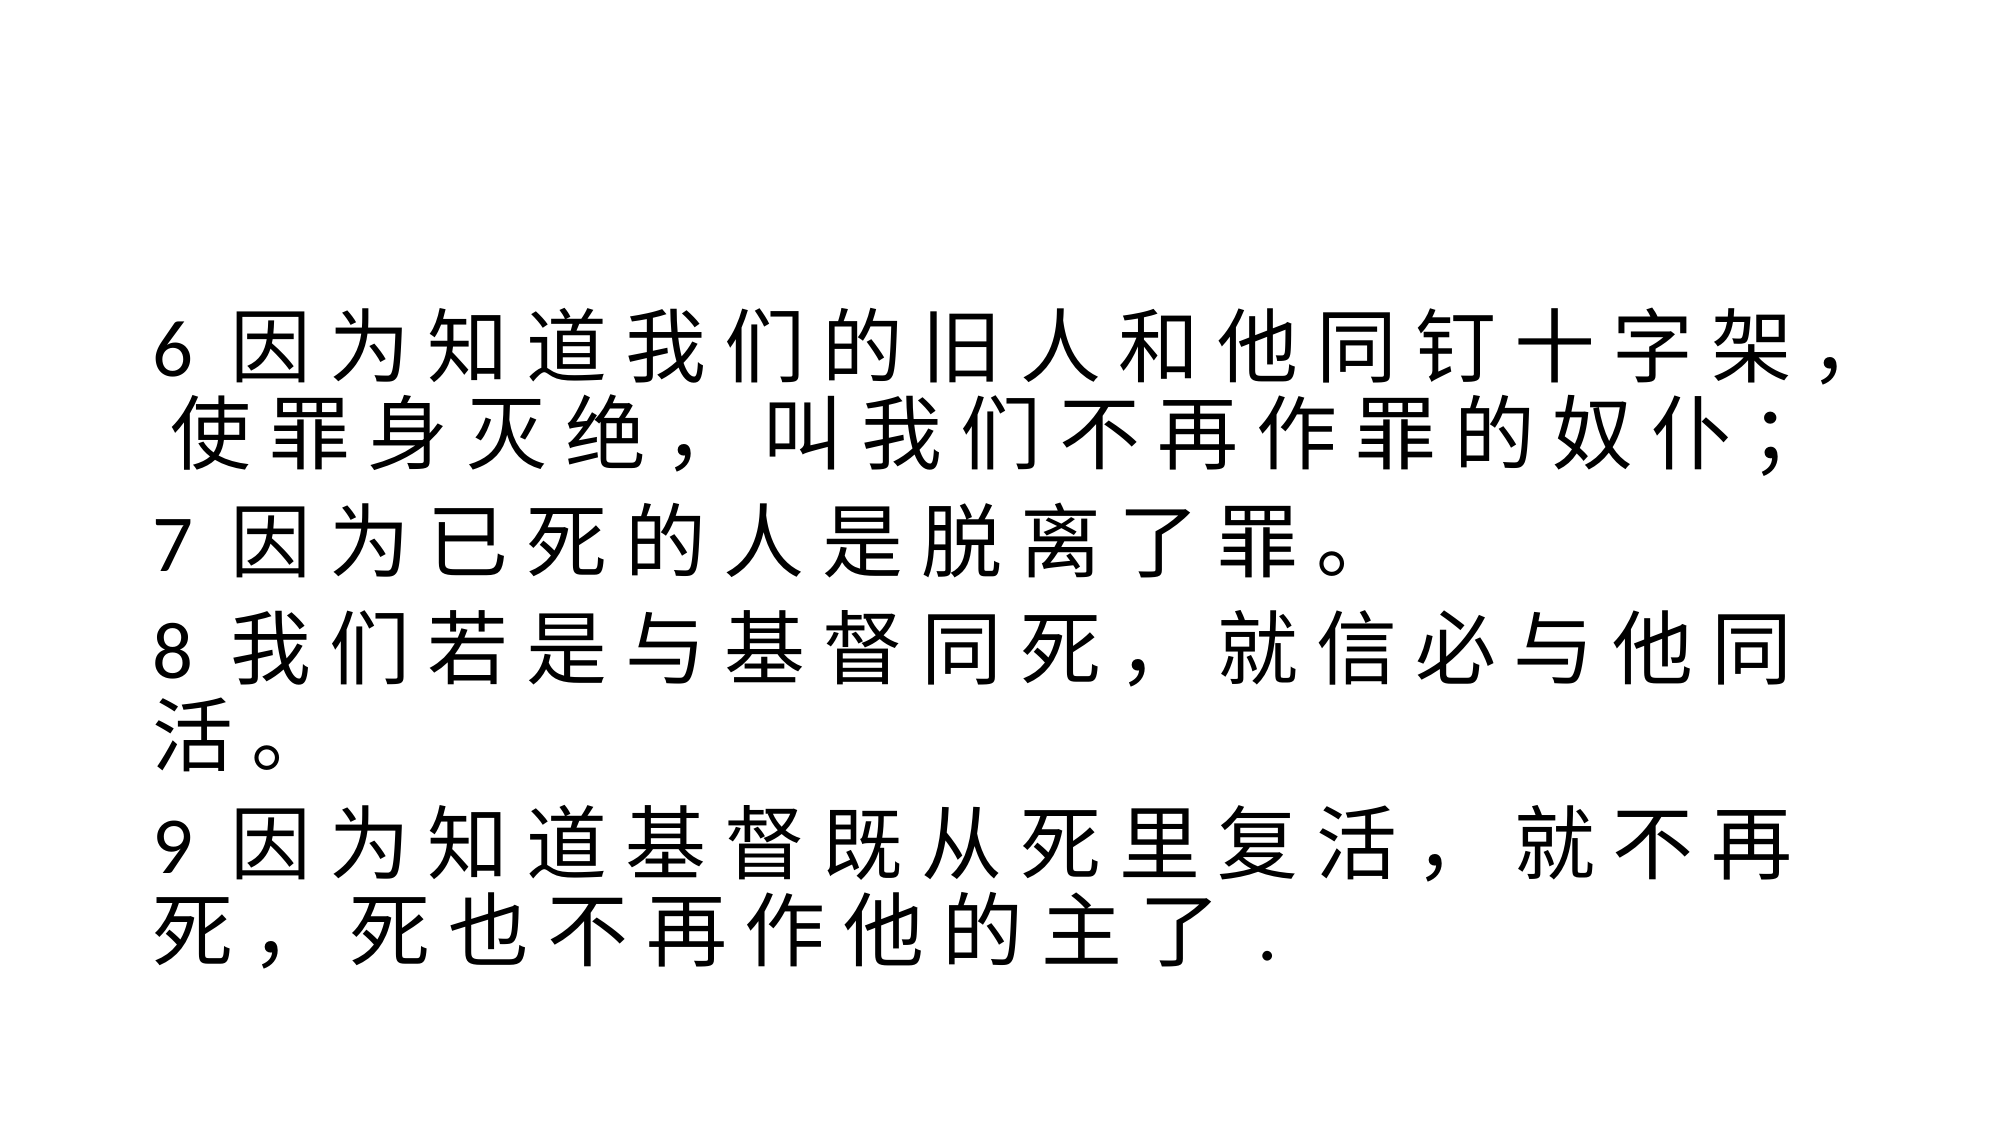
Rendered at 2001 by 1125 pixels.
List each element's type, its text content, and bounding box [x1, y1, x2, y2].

list 6 因 为 知 道 我 们 的 旧 人 和 他 同 钉 十 字 架 ， 使 罪 身 灭 绝 ， 叫 我 们 不 再 作 罪 的 奴 仆 ； 7 因 为 已 死 的 人 是 脱 离 了 罪 。 8 我 们 若 是 与 基 督 同 死 ， 就 信 必 与 他 同 活 。 9 因 为 知 道 基 督 既 从 死 里 复 活 ， 就 不 再 死 ， 死 也 不 再 作 他 的 主 了 . [137, 299, 1863, 1014]
